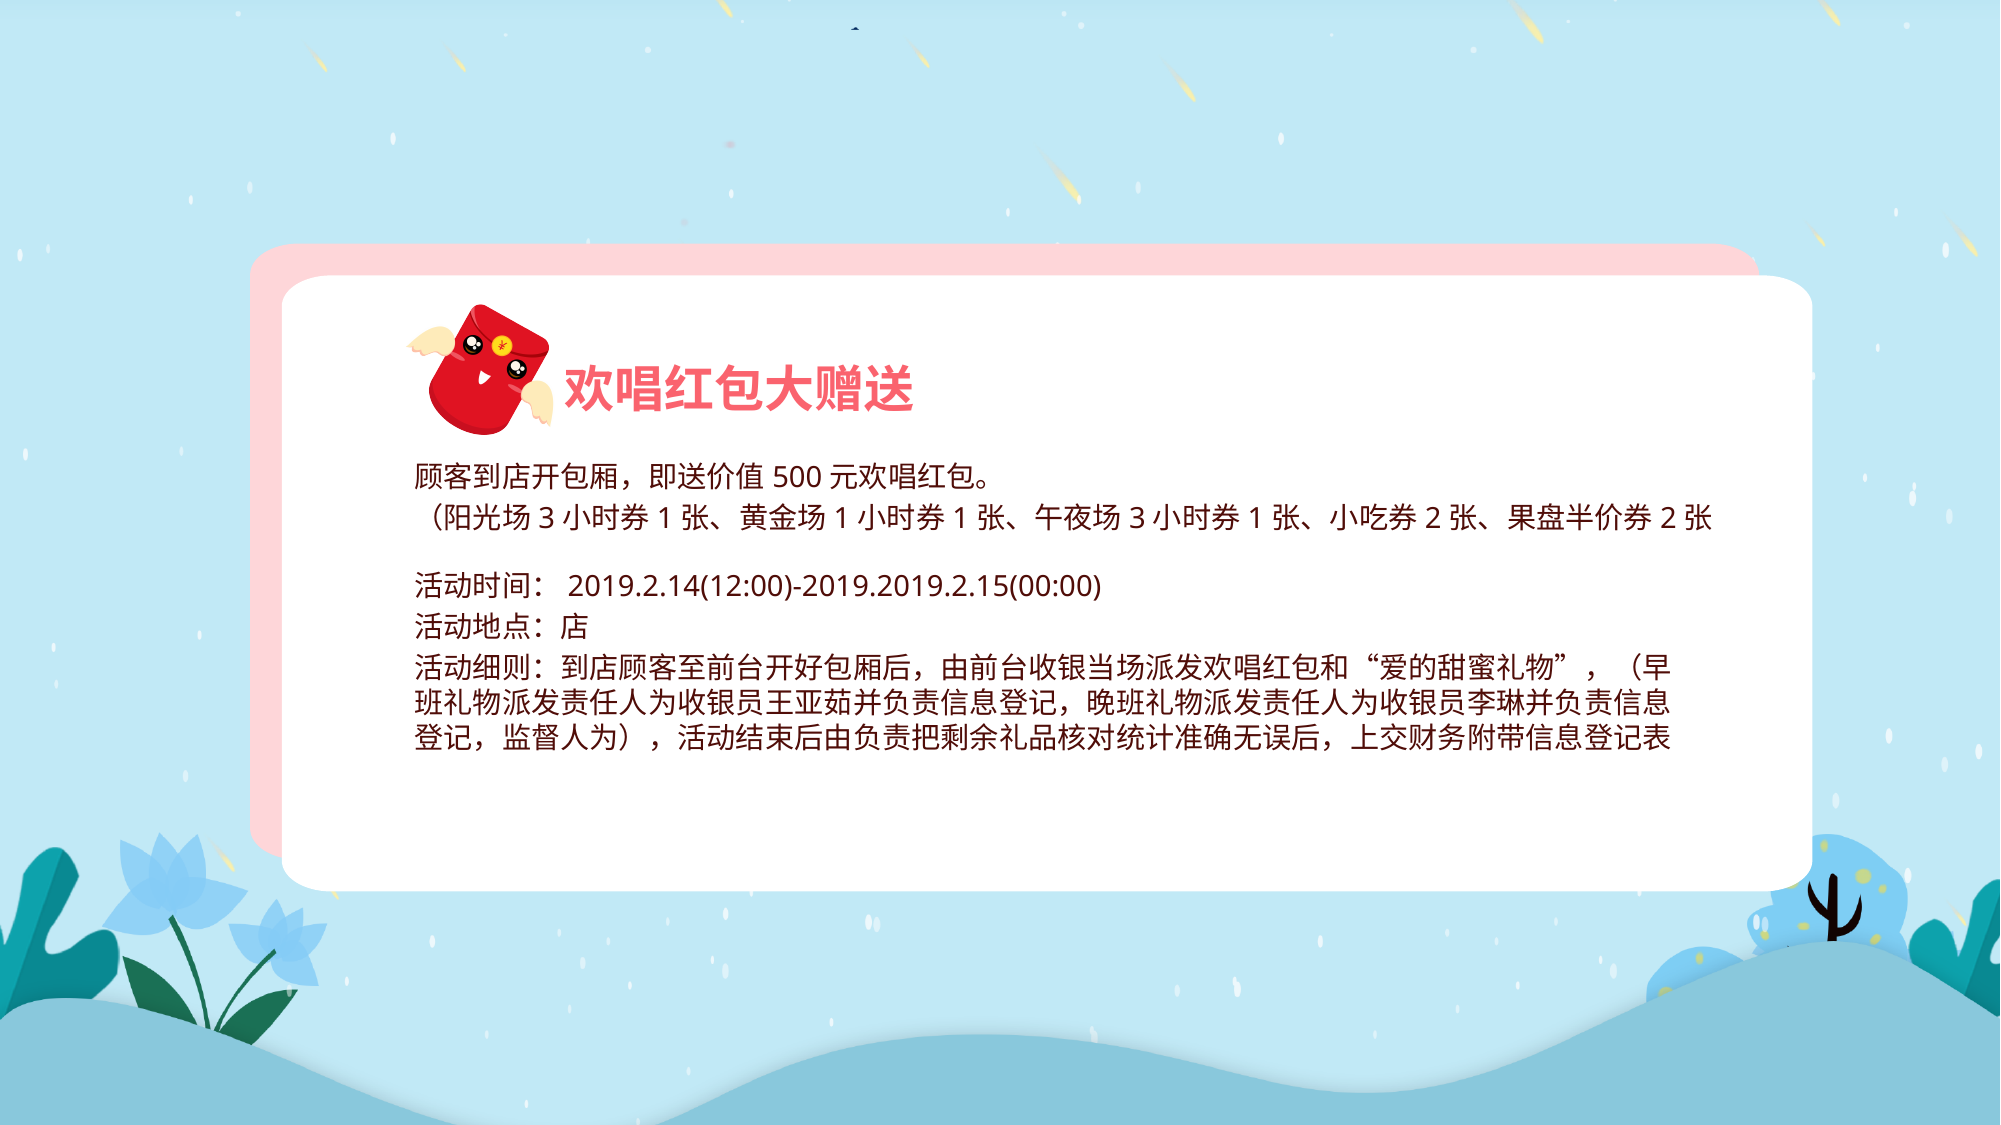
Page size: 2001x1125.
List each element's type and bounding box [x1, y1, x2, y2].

text_box [250, 243, 1813, 892]
picture [0, 0, 2000, 1125]
text_box [399, 350, 1863, 767]
